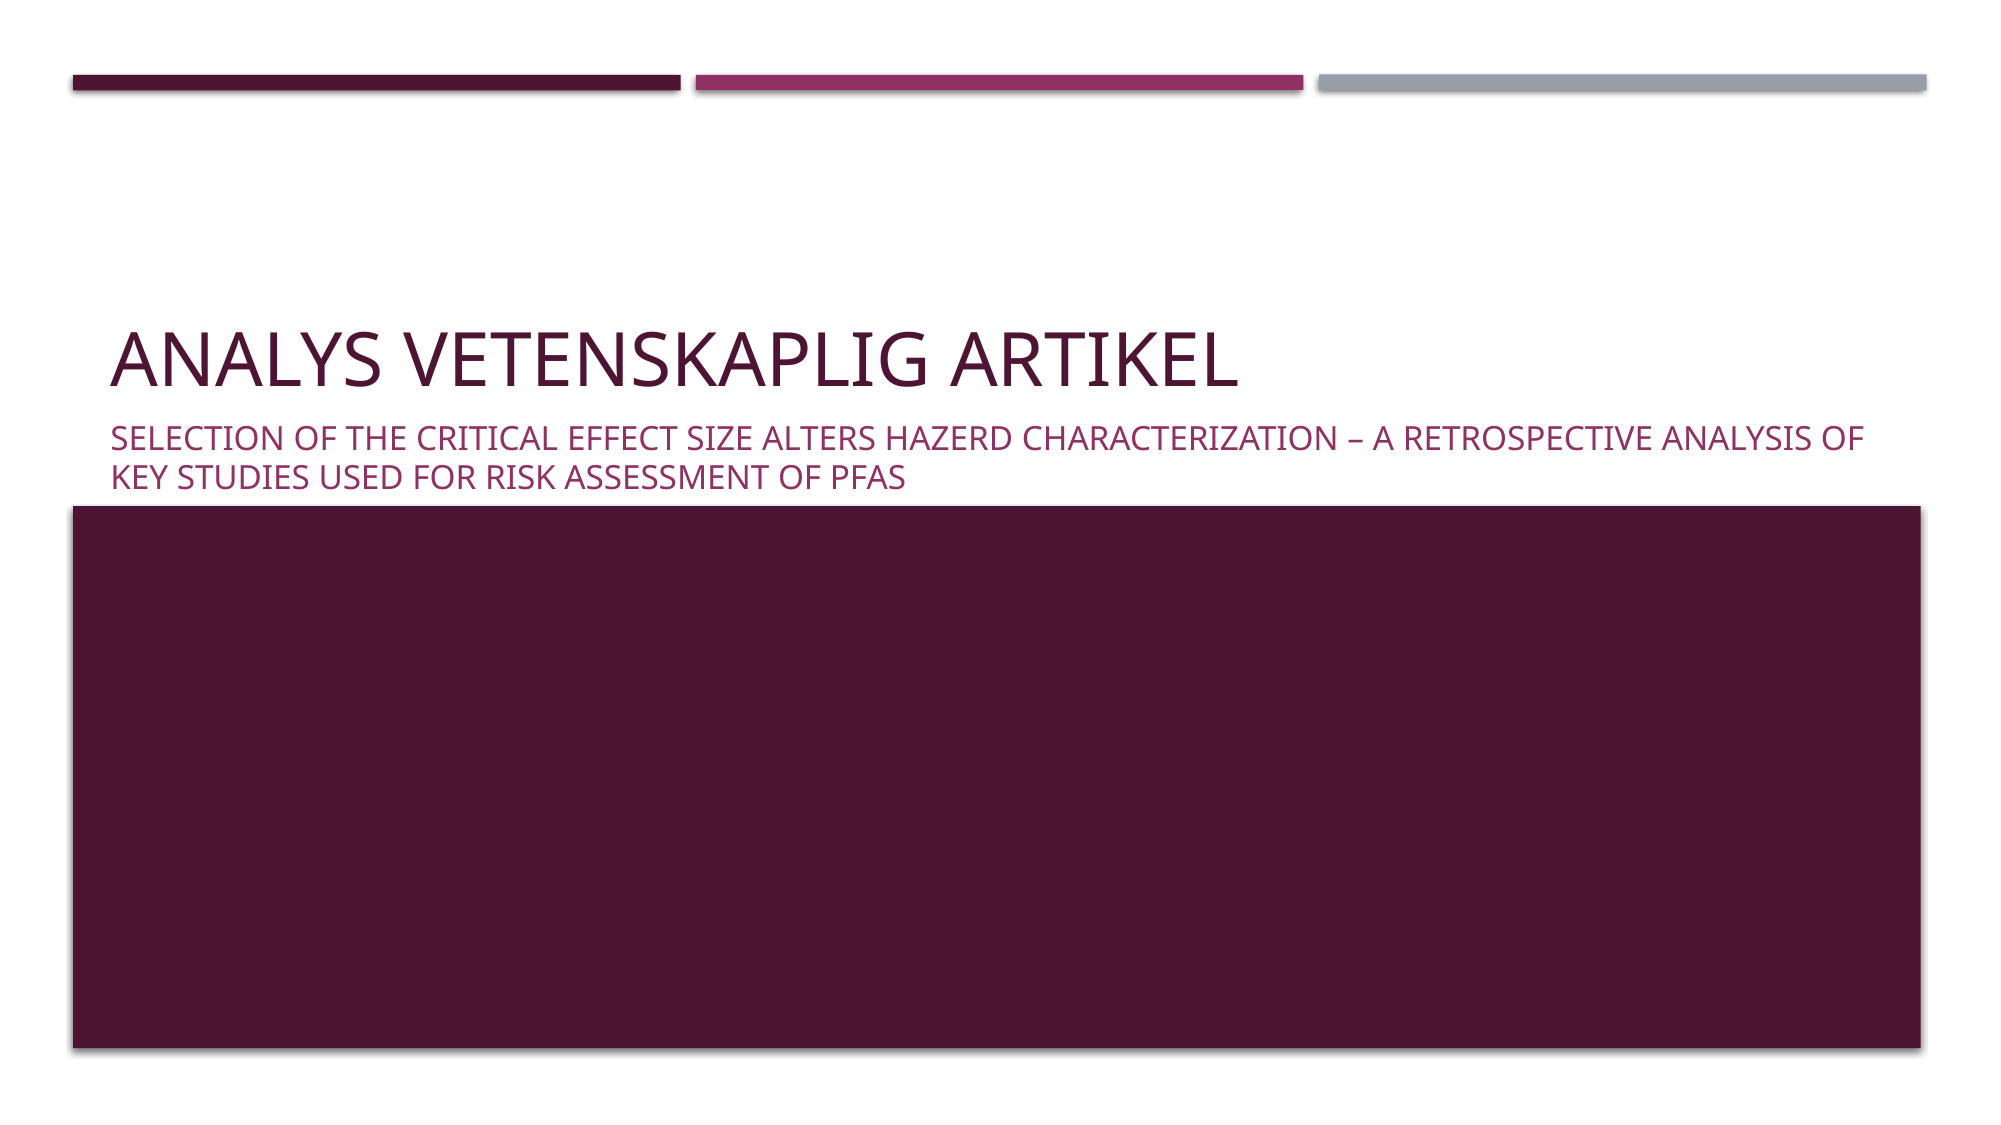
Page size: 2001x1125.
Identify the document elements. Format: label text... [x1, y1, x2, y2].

subtitle Selection of the critical effect size alters hazerd characterization – a retrospective analysis of key studies used for risk assessment of pfas [95, 409, 1899, 507]
title Analys vetenskaplig artikel [95, 167, 1899, 409]
